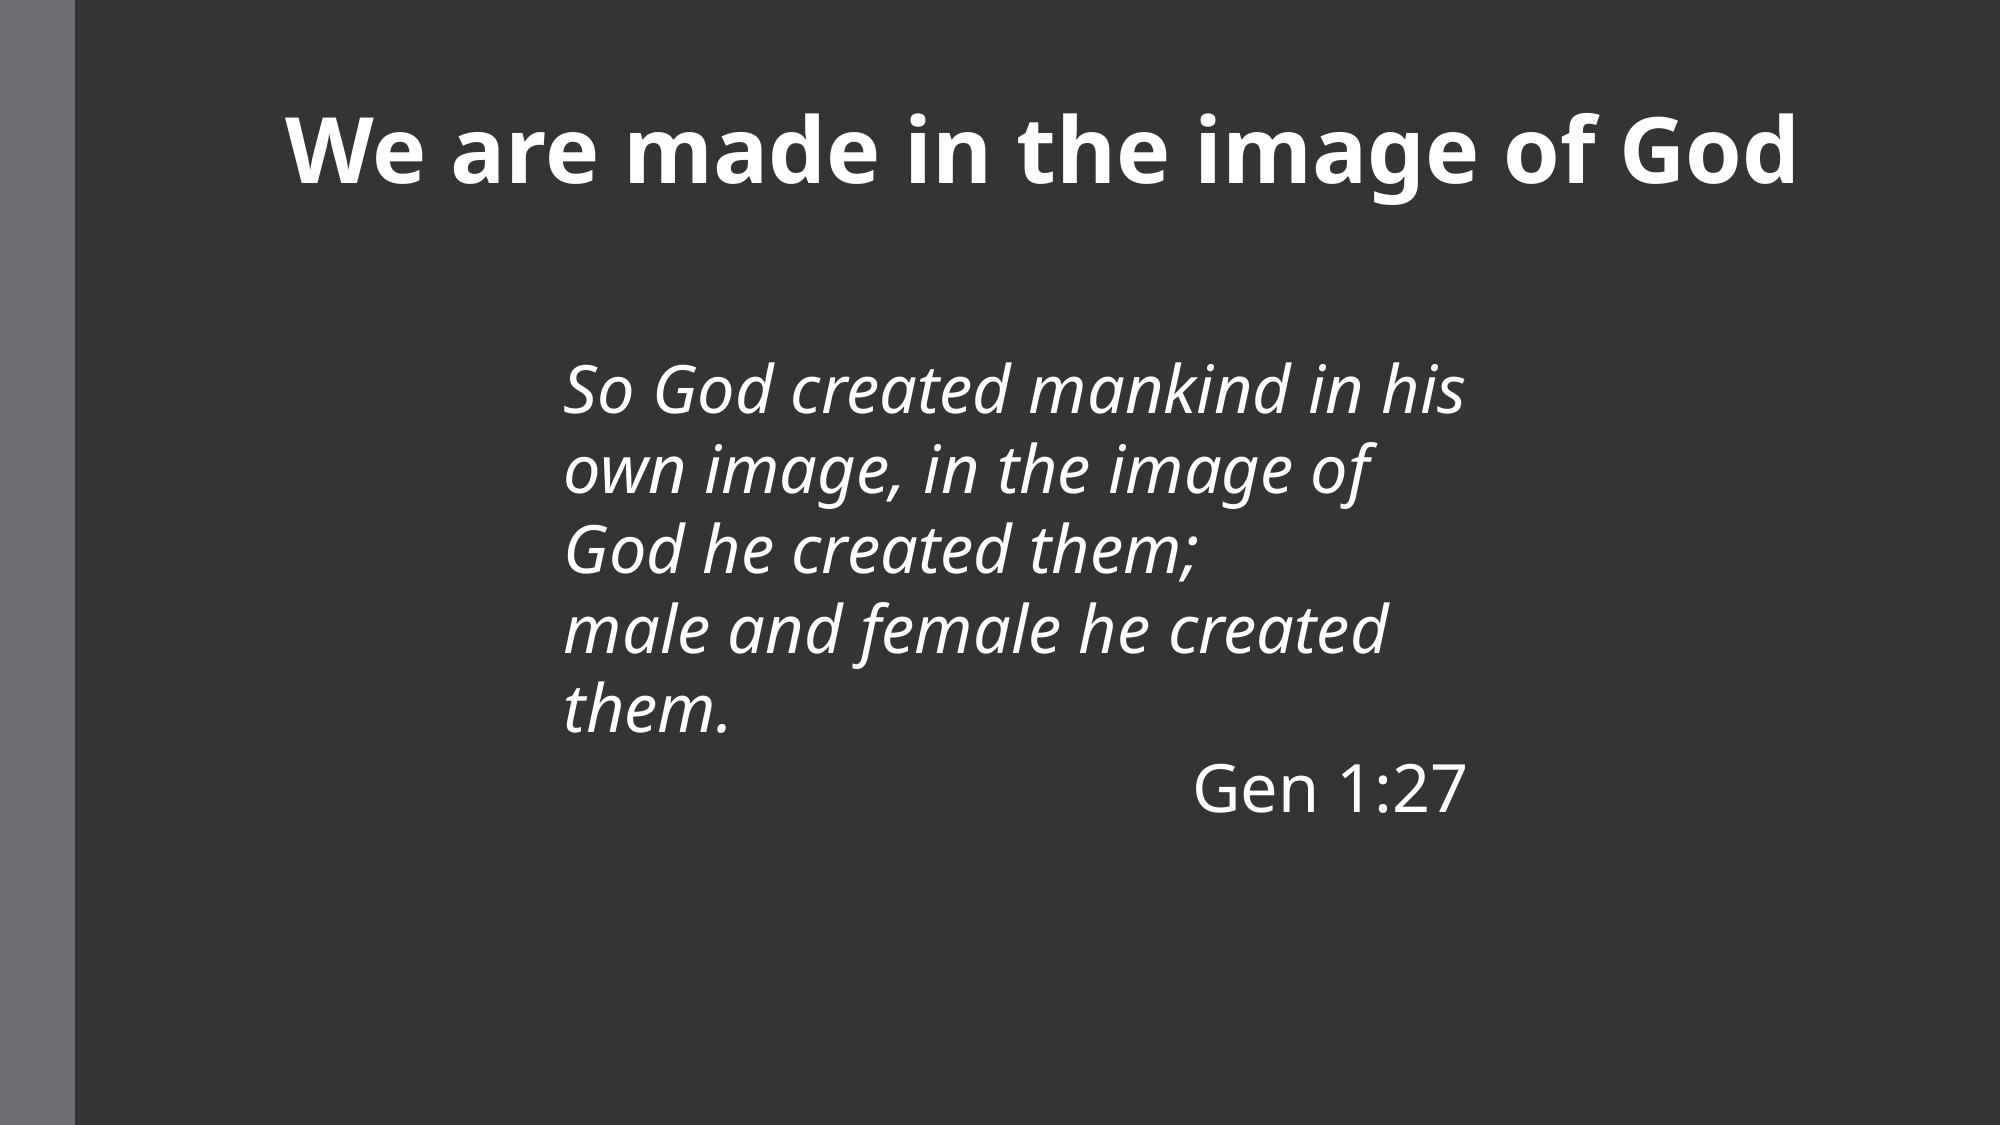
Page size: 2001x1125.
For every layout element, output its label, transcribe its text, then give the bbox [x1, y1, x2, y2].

text_box So God created mankind in his own image, in the image of God he created them; male and female he created them. Gen 1:27 [549, 339, 1485, 834]
text_box We are made in the image of God [169, 84, 1918, 210]
